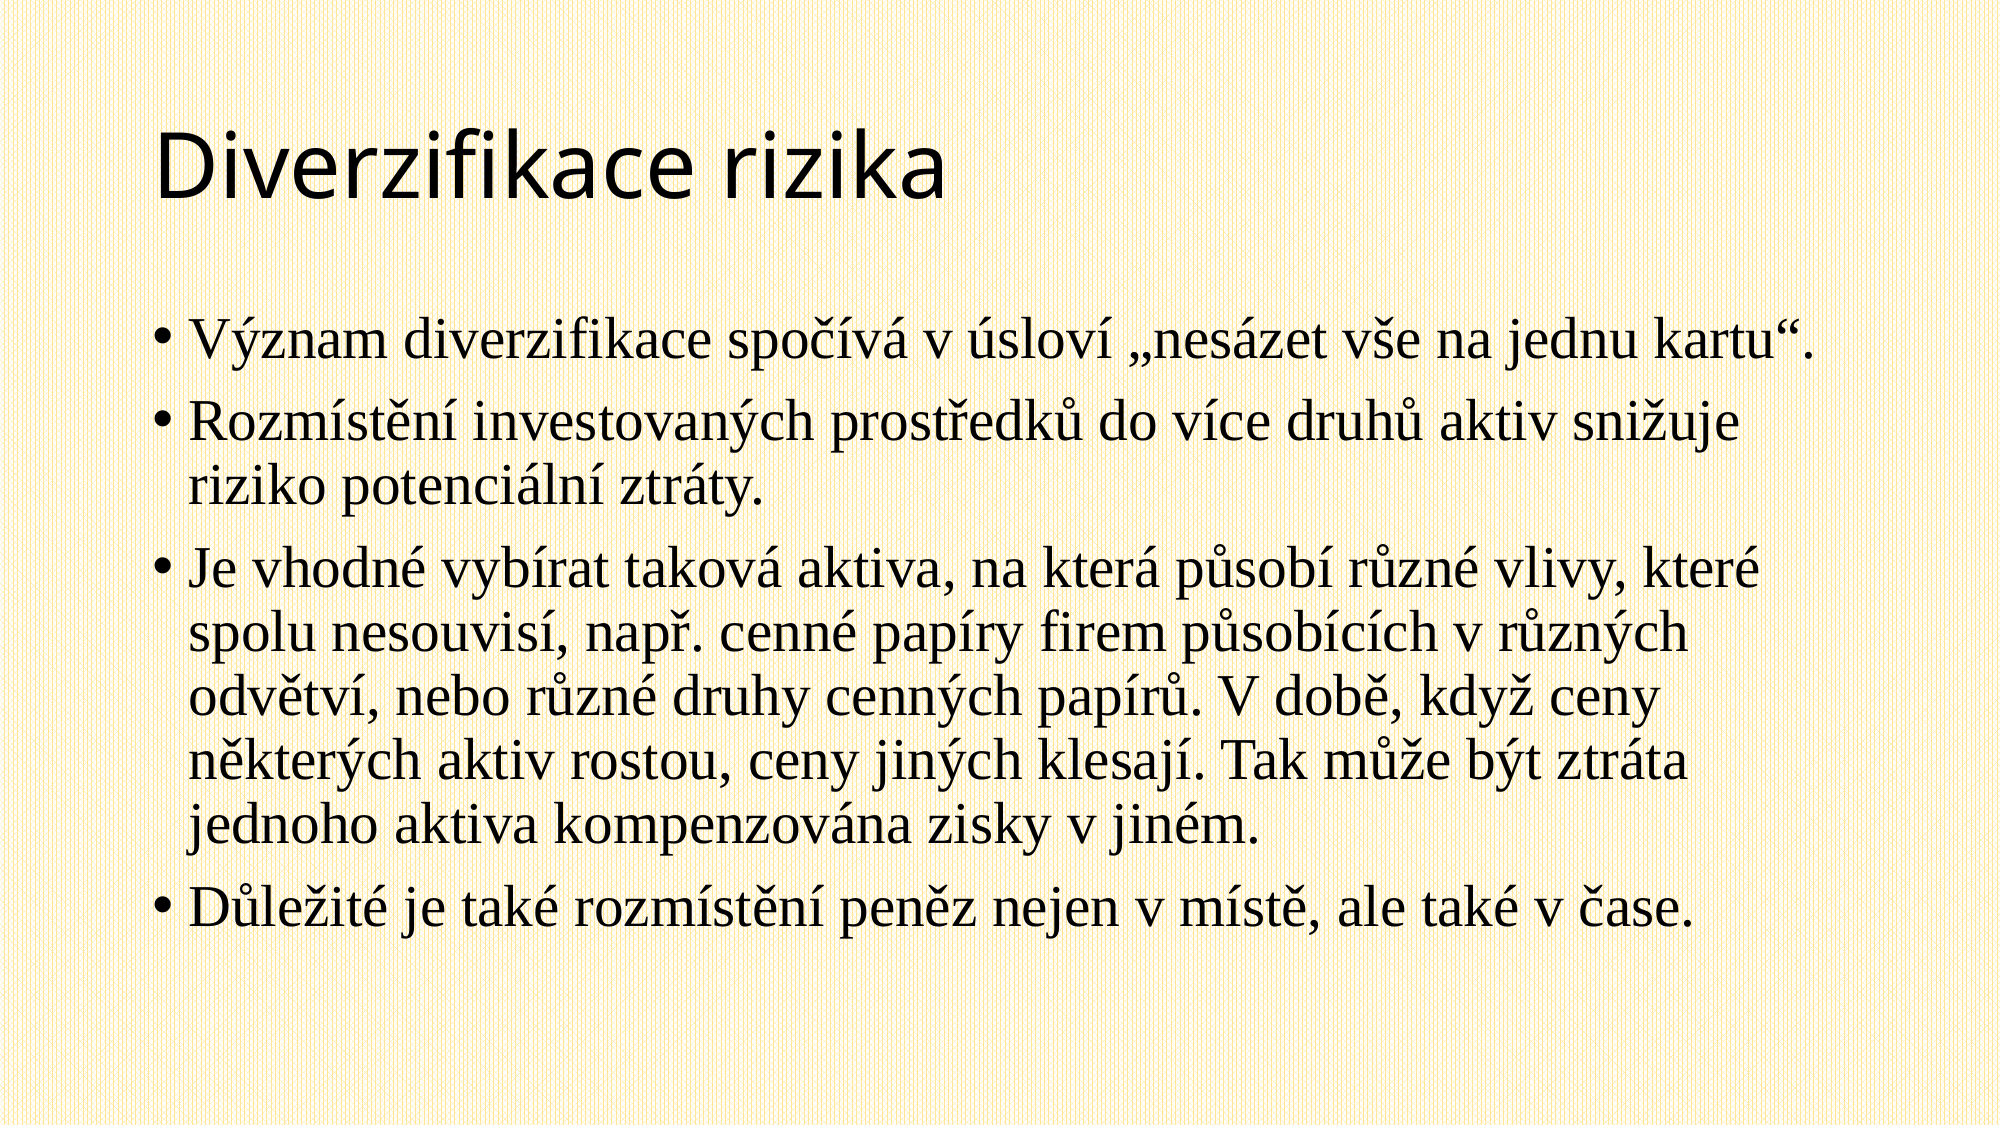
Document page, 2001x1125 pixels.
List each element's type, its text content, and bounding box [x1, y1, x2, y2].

list Význam diverzifikace spočívá v úsloví „nesázet vše na jednu kartu“. Rozmístění investovaných prostředků do více druhů aktiv snižuje riziko potenciální ztráty. Je vhodné vybírat taková aktiva, na která působí různé vlivy, které spolu nesouvisí, např. cenné papíry firem působících v různých odvětví, nebo různé druhy cenných papírů. V době, když ceny některých aktiv rostou, ceny jiných klesají. Tak může být ztráta jednoho aktiva kompenzována zisky v jiném. Důležité je také rozmístění peněz nejen v místě, ale také v čase. [137, 299, 1863, 1014]
title Diverzifikace rizika [137, 59, 1863, 278]
